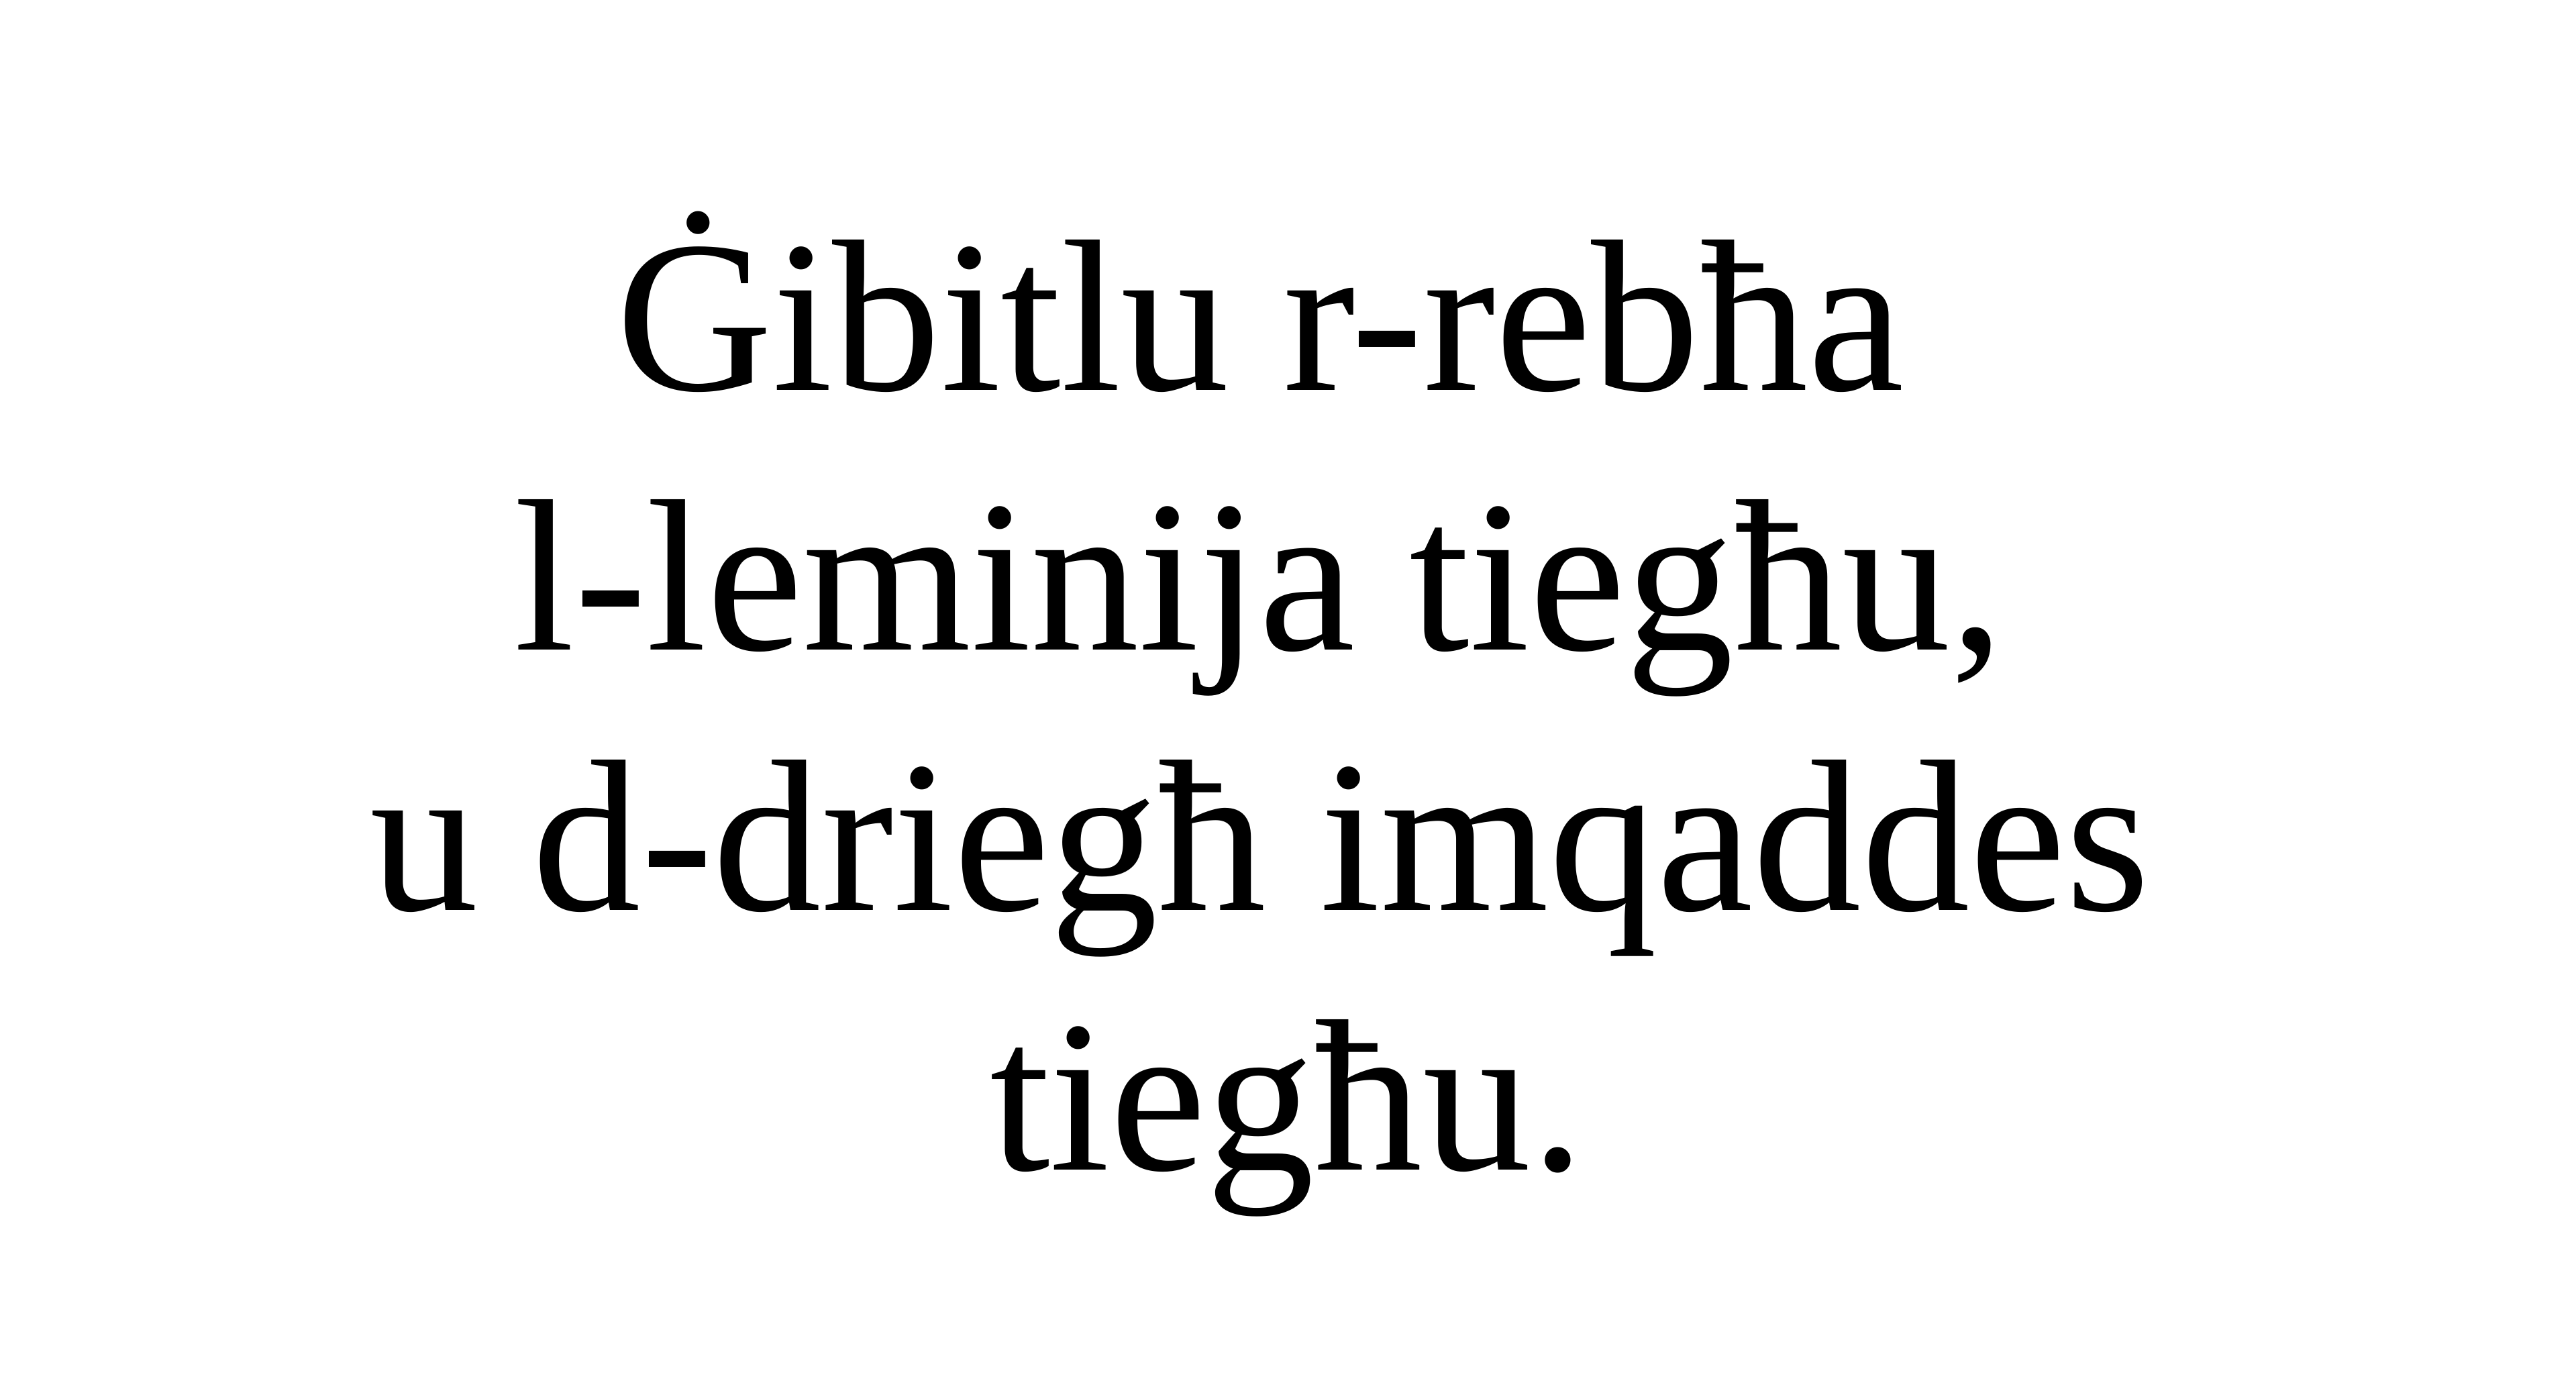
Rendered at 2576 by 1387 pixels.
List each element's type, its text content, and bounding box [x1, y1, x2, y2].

text_box Ġibitlu r-rebħa l-leminija tiegħu, u d-driegħ imqaddes tiegħu. [60, 162, 2516, 1225]
